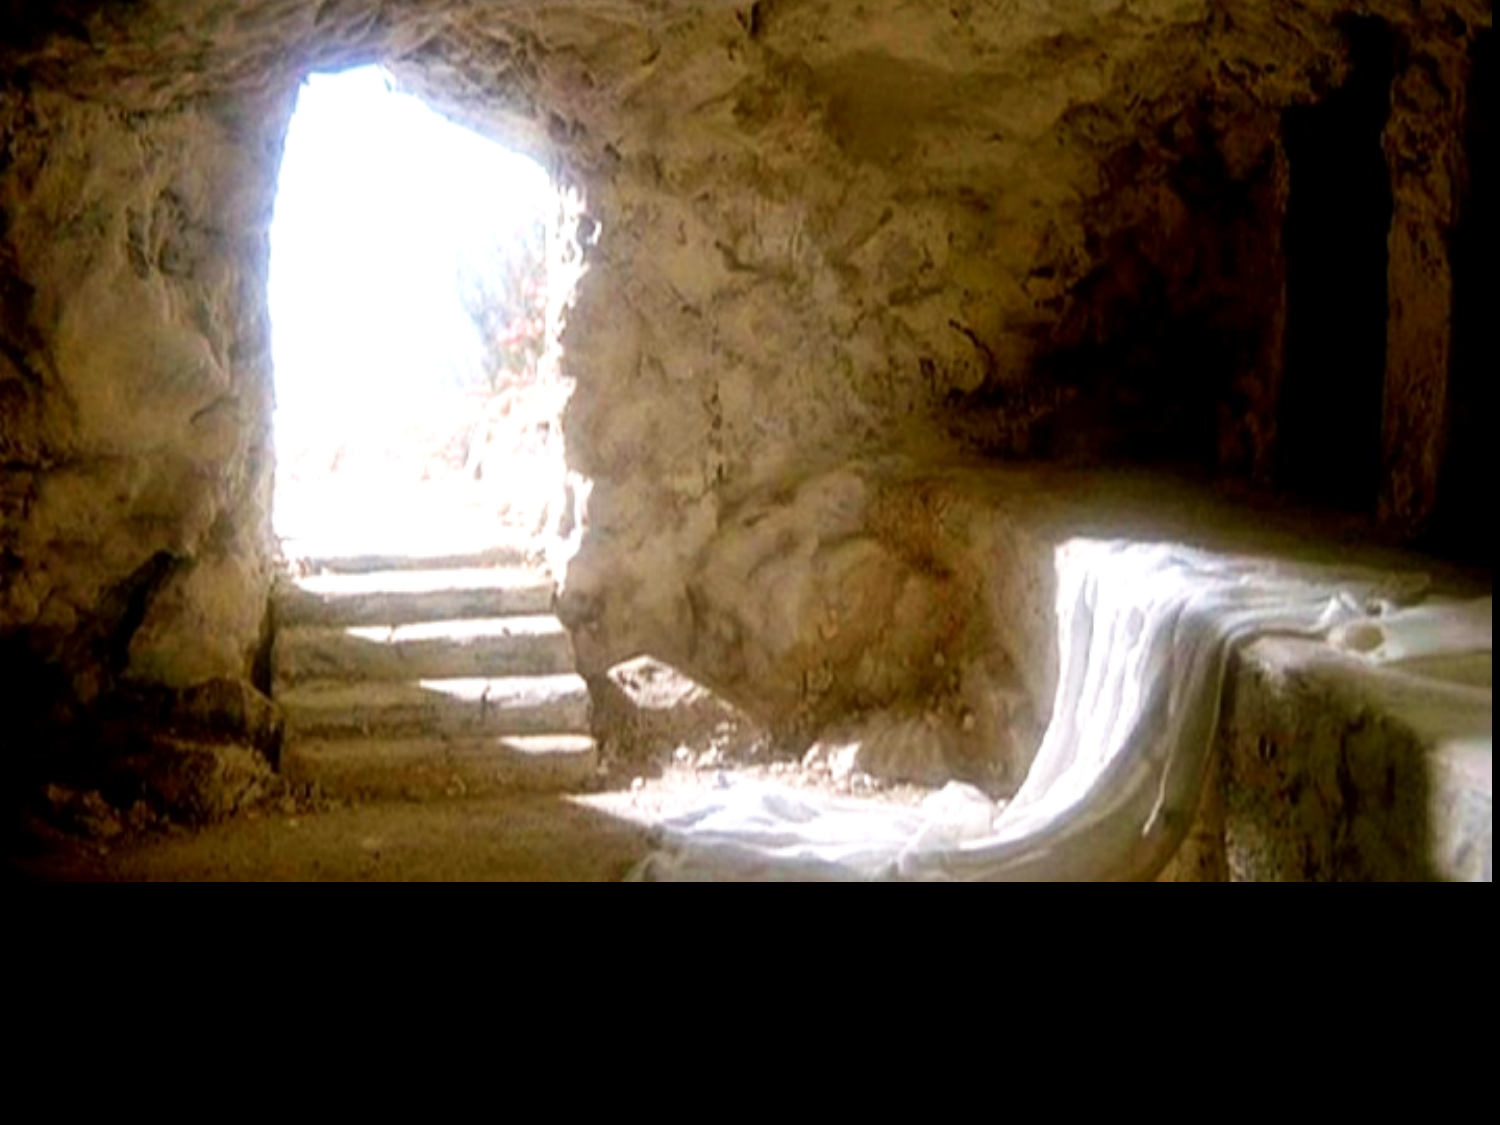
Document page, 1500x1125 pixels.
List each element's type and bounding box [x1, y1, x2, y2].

picture [0, 0, 1492, 882]
